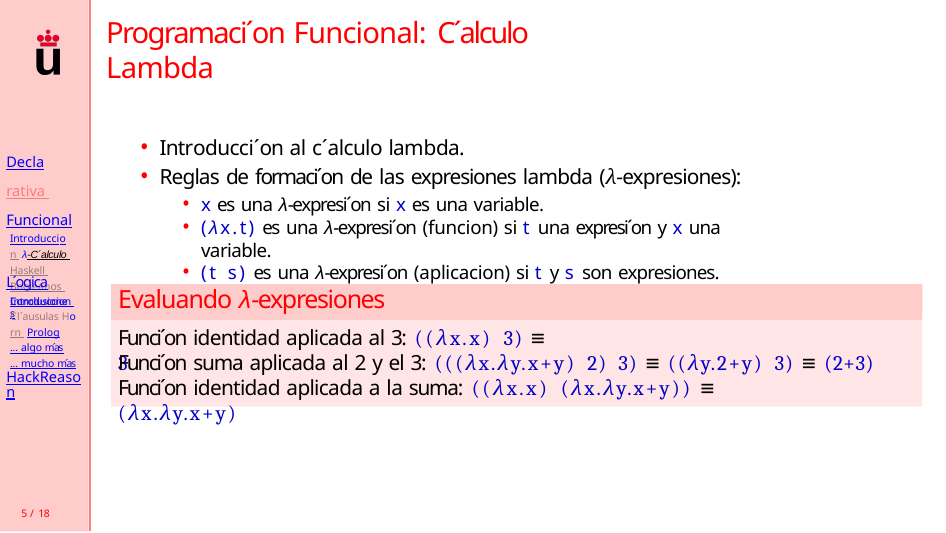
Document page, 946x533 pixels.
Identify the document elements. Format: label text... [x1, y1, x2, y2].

text_box Evaluando λ-expresiones [111, 284, 923, 314]
title Programaci´on Funcional: C´alculo Lambda [104, 11, 621, 104]
text_box Funci´on identidad aplicada al 3: ((λx.x) 3) ≡ 3 [118, 322, 558, 347]
text_box Funci´on identidad aplicada a la suma: ((λx.x) (λx.λy.x+y)) ≡ (λx.λy.x+y) [118, 372, 832, 425]
text_box Funci´on suma aplicada al 2 y el 3: (((λx.λy.x+y) 2) 3) ≡ ((λy.2+y) 3) ≡ (2+3) [118, 347, 883, 375]
text_box Introducci´on al c´alculo lambda. Reglas de formaci´on de las expresiones lambda (λ-expresiones): x es una λ-expresi´on si x es una variable. (λx.t) es una λ-expresi´on (funcion) si t una expresi´on y x una variable. (t s) es una λ-expresi´on (aplicacion) si t y s son expresiones. [132, 128, 792, 284]
text_box Declarativa Funcional Introduccion λ-C´alculo Haskell Booleanos Conclusiones [4, 141, 81, 268]
text_box [111, 314, 923, 320]
text_box 5 / 18 [19, 507, 53, 521]
text_box [111, 320, 923, 407]
text_box HackReason [4, 365, 87, 388]
picture [22, 26, 76, 80]
text_box L´ogica Introduccion Cl´ausulas Horn Prolog ... algo m´as ... mucho m´as [4, 268, 82, 365]
